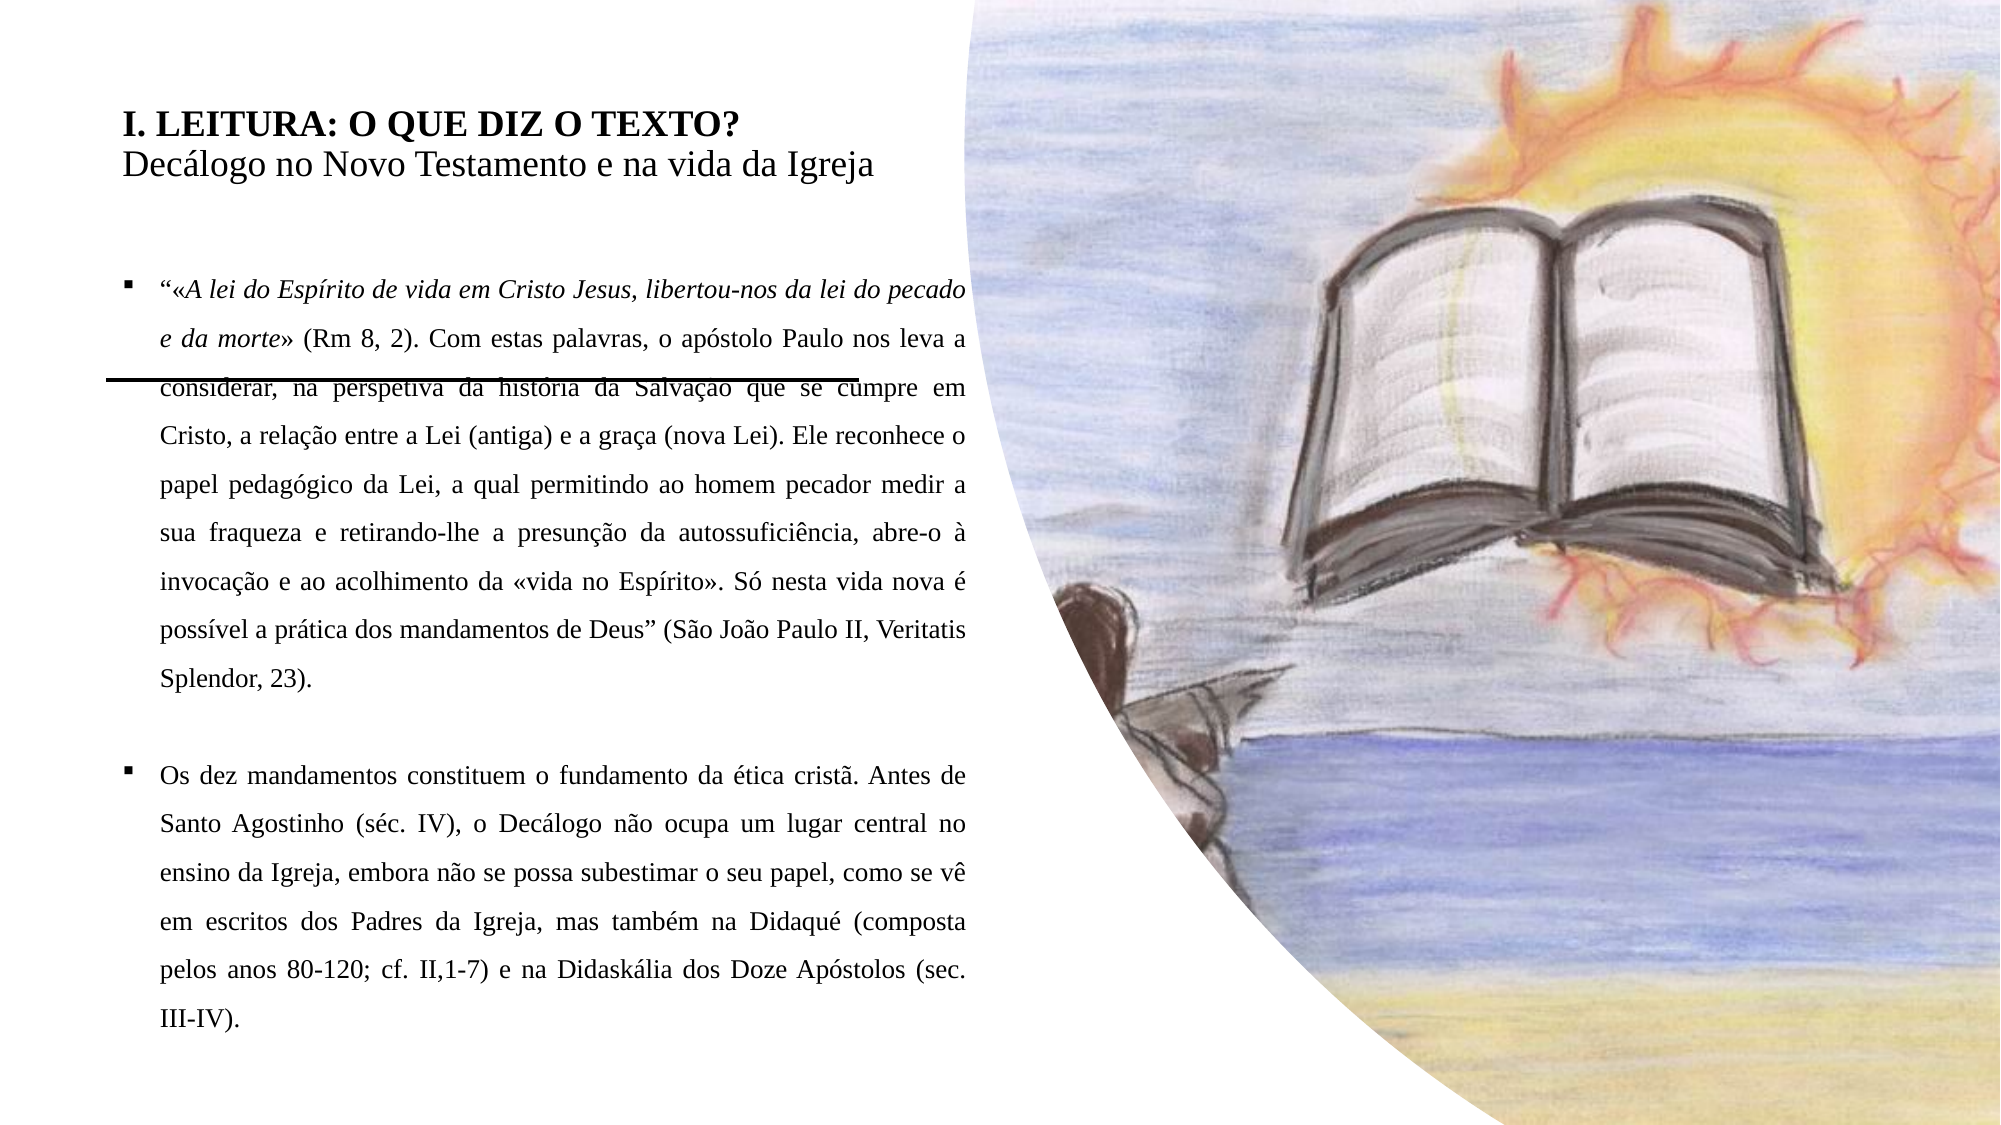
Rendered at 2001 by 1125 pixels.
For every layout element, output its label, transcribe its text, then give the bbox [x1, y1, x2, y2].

list “«A lei do Espírito de vida em Cristo Jesus, libertou-nos da lei do pecado e da morte» (Rm 8, 2). Com estas palavras, o apóstolo Paulo nos leva a considerar, na perspetiva da história da Salvação que se cumpre em Cristo, a relação entre a Lei (antiga) e a graça (nova Lei). Ele reconhece o papel pedagógico da Lei, a qual permitindo ao homem pecador medir a sua fraqueza e retirando-lhe a presunção da autossuficiência, abre-o à invocação e ao acolhimento da «vida no Espírito». Só nesta vida nova é possível a prática dos mandamentos de Deus” (São João Paulo II, Veritatis Splendor, 23). Os dez mandamentos constituem o fundamento da ética cristã. Antes de Santo Agostinho (séc. IV), o Decálogo não ocupa um lugar central no ensino da Igreja, embora não se possa subestimar o seu papel, como se vê em escritos dos Padres da Igreja, mas também na Didaqué (composta pelos anos 80-120; cf. II,1-7) e na Didaskália dos Doze Apóstolos (sec. III-IV). [107, 215, 964, 1115]
picture [964, 0, 2000, 1125]
title I. LEITURA: O QUE DIZ O TEXTO? Decálogo no Novo Testamento e na vida da Igreja [107, 79, 948, 215]
